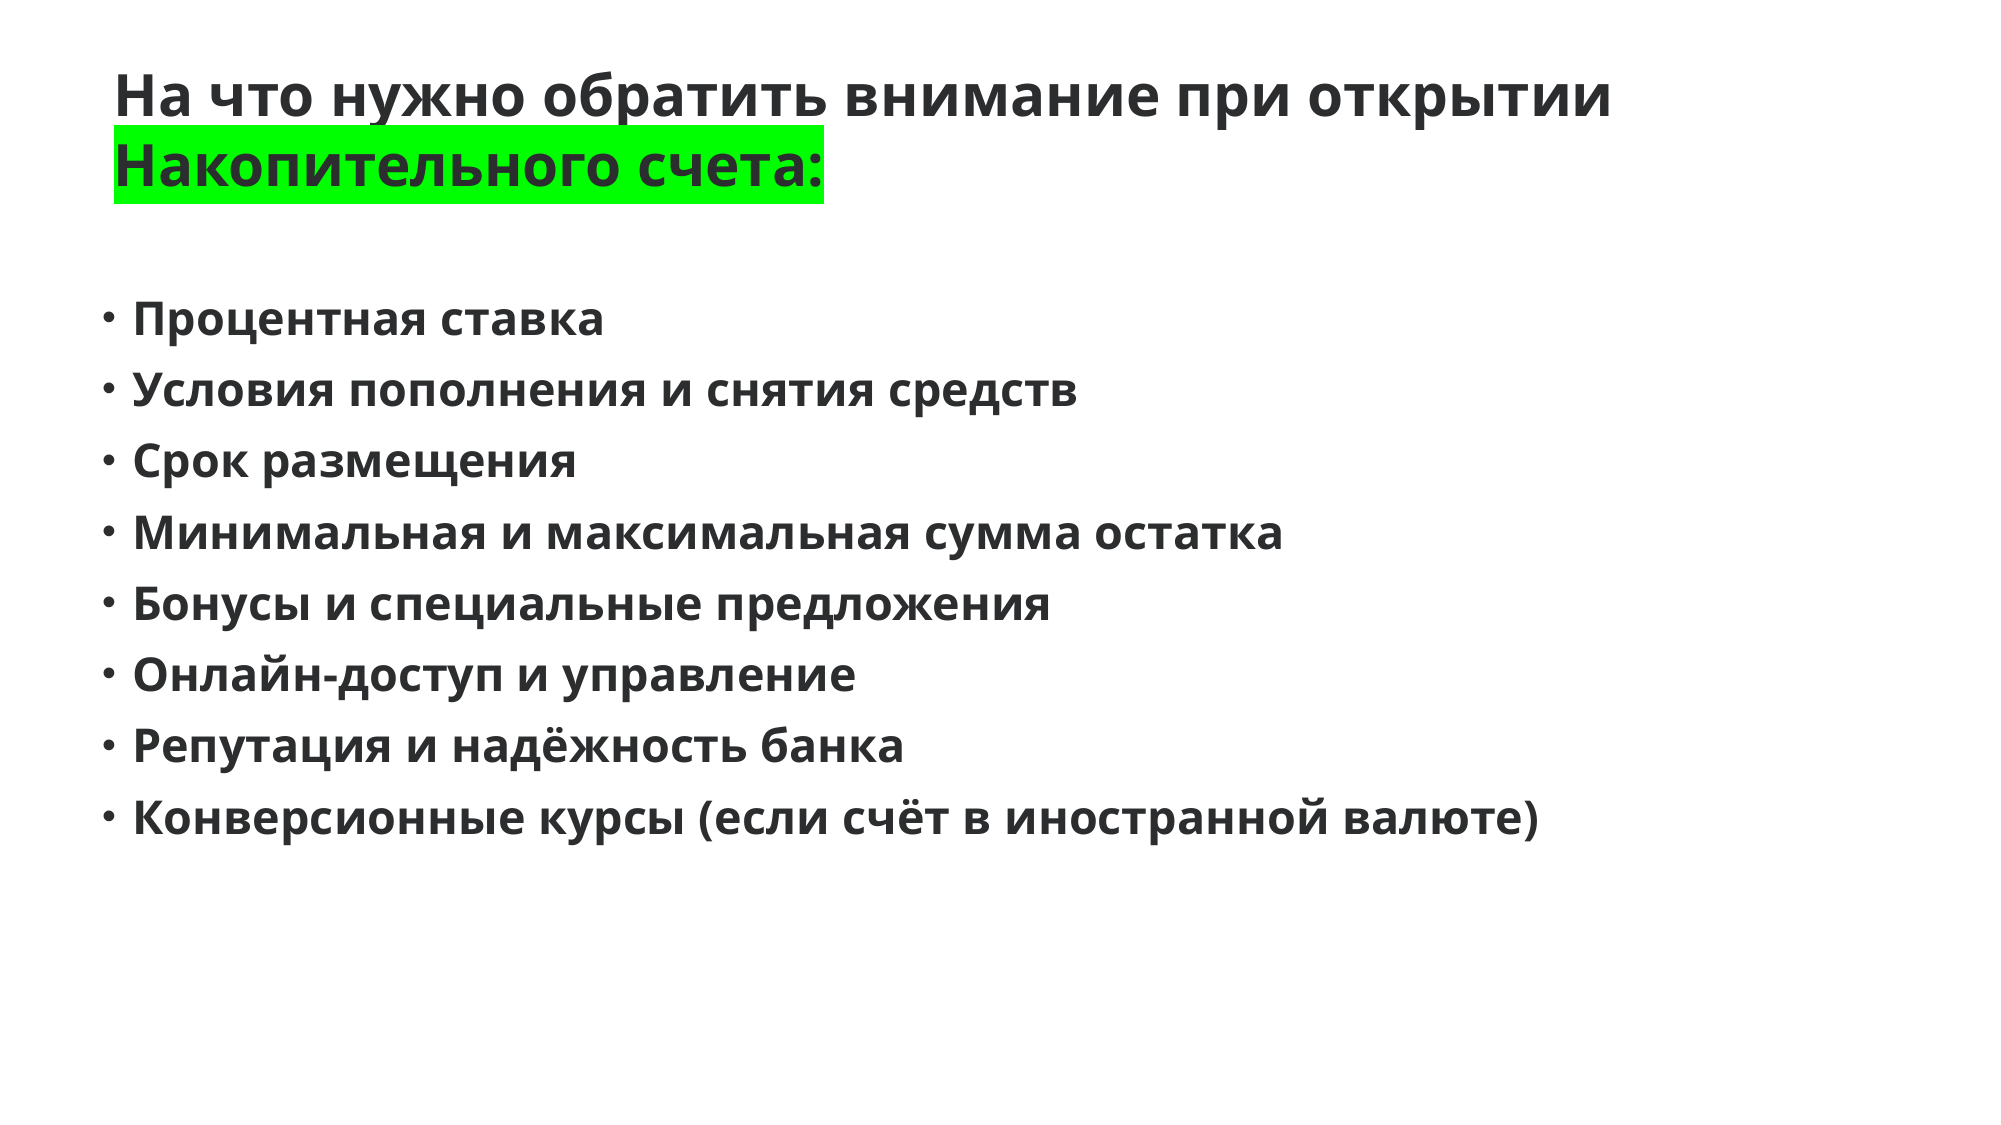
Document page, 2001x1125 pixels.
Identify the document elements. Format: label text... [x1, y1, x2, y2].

title На что нужно обратить внимание при открытии Накопительного счета: [98, 51, 1961, 230]
list Процентная ставка Условия пополнения и снятия средств Срок размещения Минимальная и максимальная сумма остатка Бонусы и специальные предложения Онлайн-доступ и управление Репутация и надёжность банка Конверсионные курсы (если счёт в иностранной валюте) [87, 270, 1874, 855]
